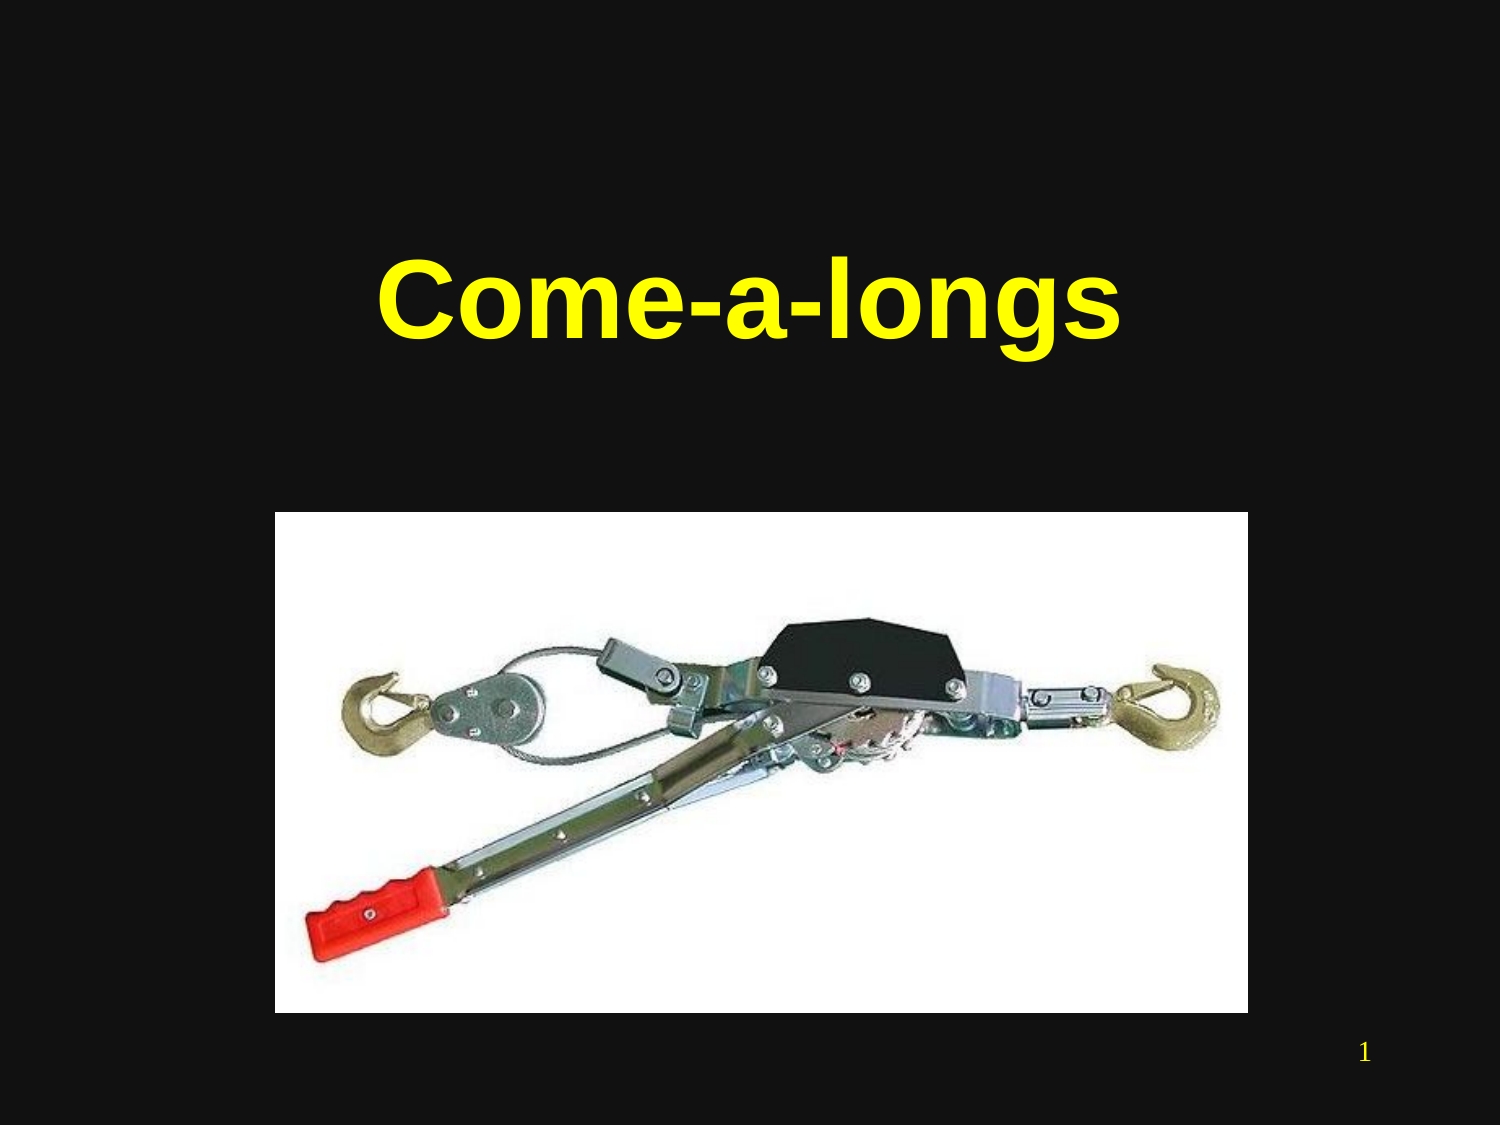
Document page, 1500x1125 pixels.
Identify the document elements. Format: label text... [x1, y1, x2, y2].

slide_number 1 [1074, 1024, 1388, 1101]
picture [274, 512, 1249, 1013]
title Come-a-longs [112, 199, 1388, 388]
